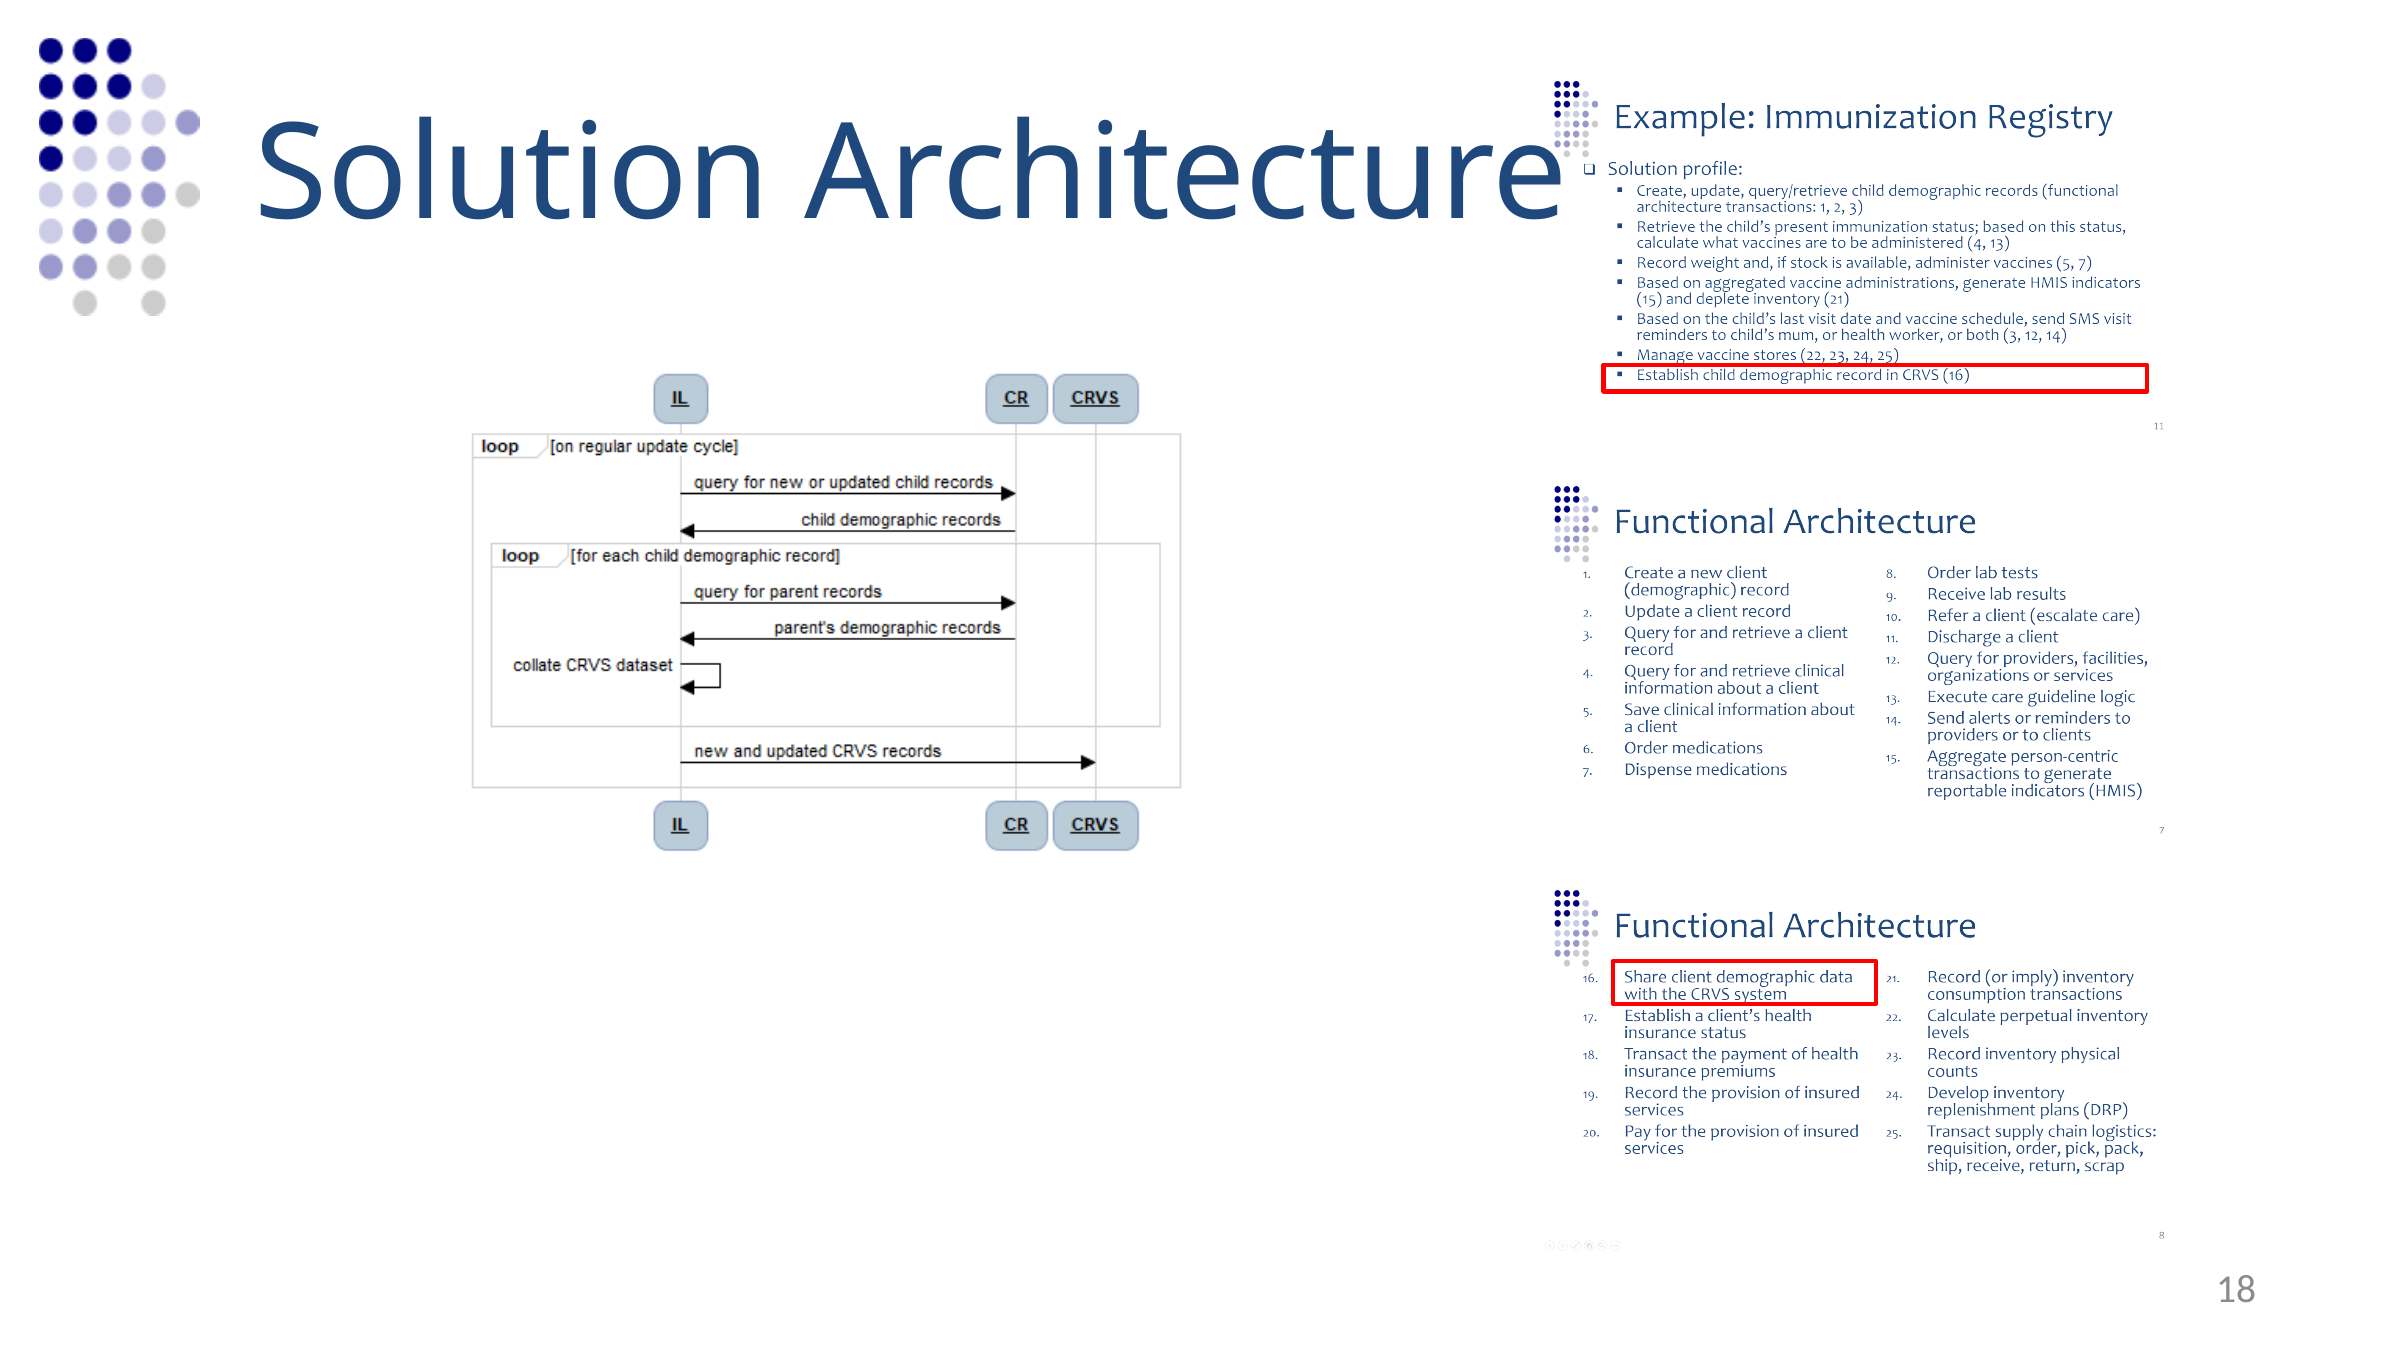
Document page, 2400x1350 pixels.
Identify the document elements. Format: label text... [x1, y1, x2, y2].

picture [1542, 475, 2204, 847]
picture [39, 38, 200, 316]
slide_number 18 [1719, 1251, 2280, 1324]
title Solution Architecture [230, 52, 2280, 278]
picture [1542, 879, 2204, 1252]
picture [1542, 70, 2204, 443]
picture [455, 356, 1194, 862]
